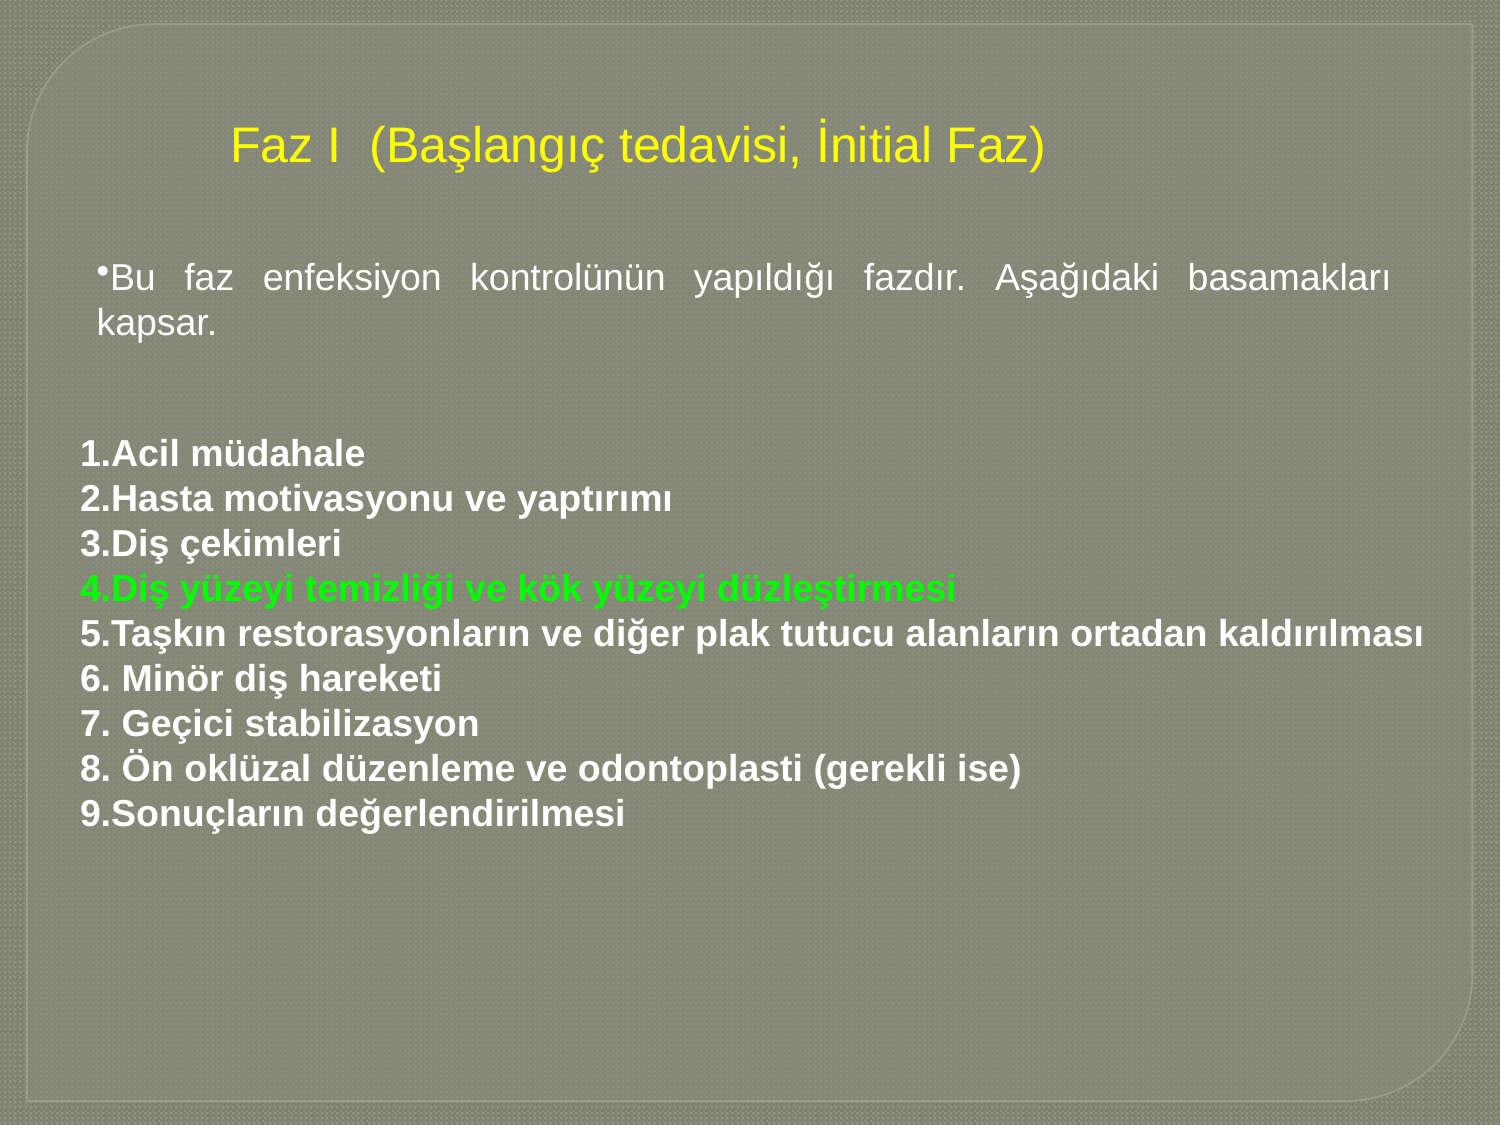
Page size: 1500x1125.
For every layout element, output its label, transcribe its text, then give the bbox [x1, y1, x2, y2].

text_box 1.Acil müdahale 2.Hasta motivasyonu ve yaptırımı 3.Diş çekimleri 4.Diş yüzeyi temizliği ve kök yüzeyi düzleştirmesi 5.Taşkın restorasyonların ve diğer plak tutucu alanların ortadan kaldırılması 6. Minör diş hareketi 7. Geçici stabilizasyon 8. Ön oklüzal düzenleme ve odontoplasti (gerekli ise) 9.Sonuçların değerlendirilmesi [65, 421, 1441, 887]
text_box Bu faz enfeksiyon kontrolünün yapıldığı fazdır. Aşağıdaki basamakları kapsar. [81, 246, 1407, 351]
text_box Faz I (Başlangıç tedavisi, İnitial Faz) [140, 105, 1149, 181]
